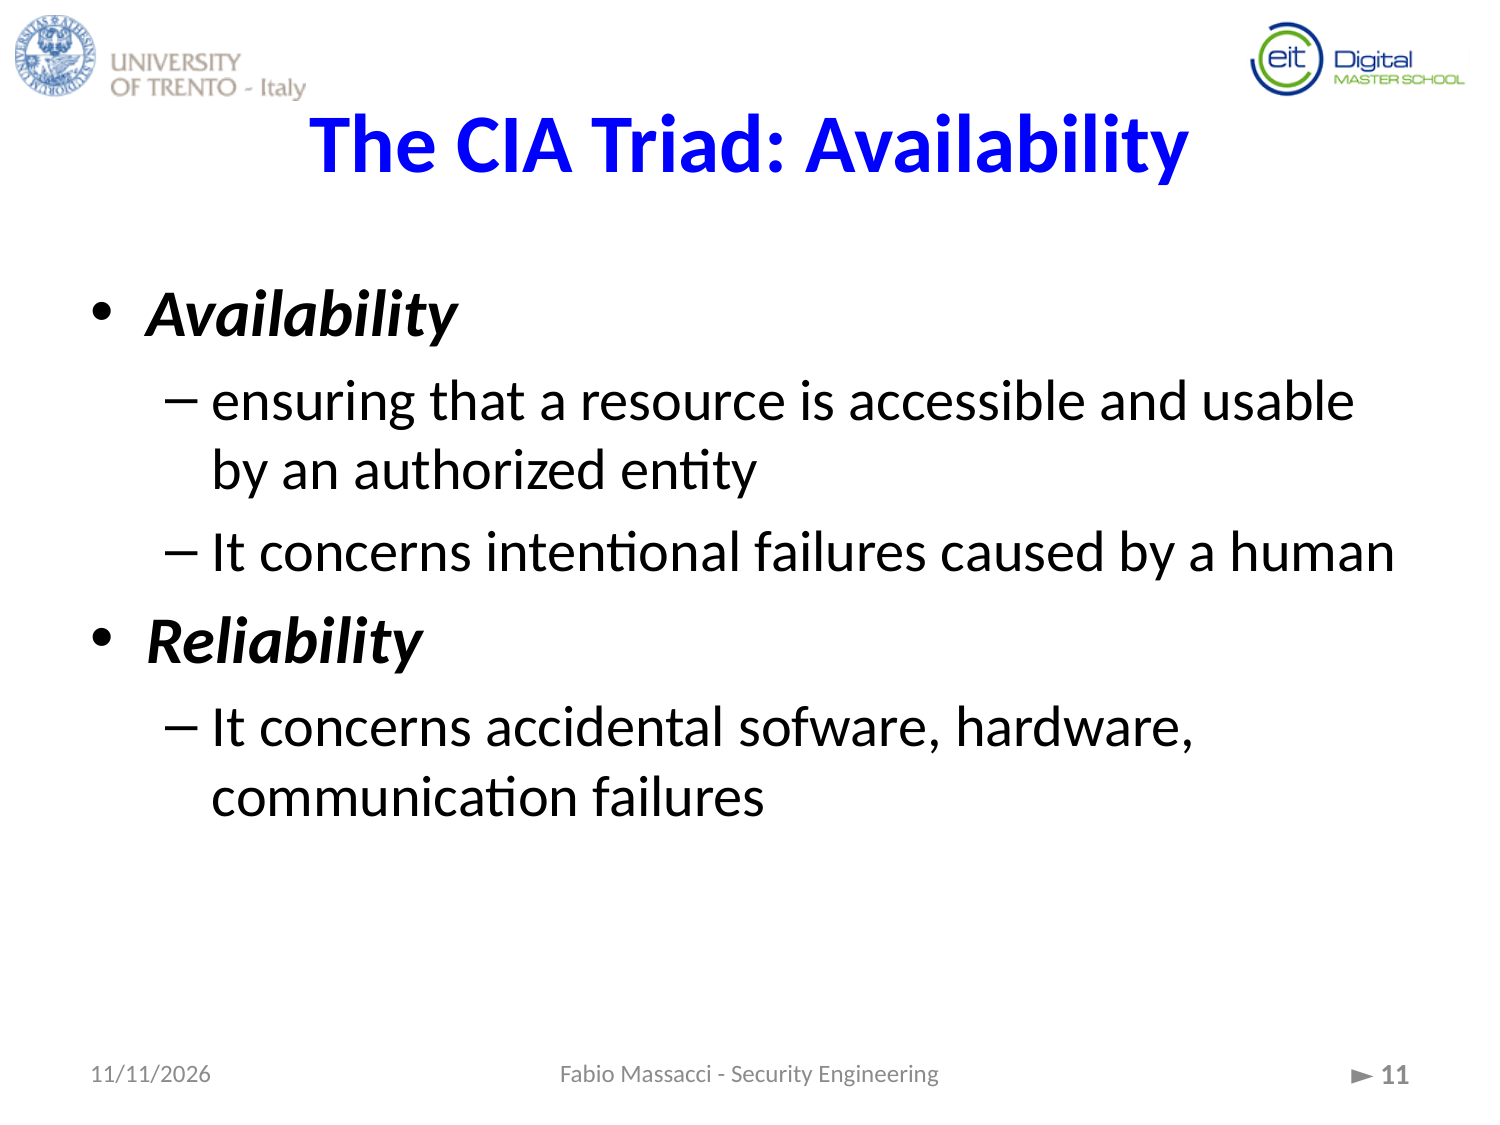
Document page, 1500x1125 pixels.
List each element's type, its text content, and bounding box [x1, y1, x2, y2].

footer Fabio Massacci - Security Engineering [512, 1042, 988, 1103]
picture [15, 15, 306, 101]
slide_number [75, 1042, 425, 1103]
title The CIA Triad: Availability [75, 45, 1425, 233]
slide_number ► 11 [1074, 1042, 1425, 1103]
list Availability ensuring that a resource is accessible and usable by an authorized entity It concerns intentional failures caused by a human Reliability It concerns accidental sofware, hardware, communication failures [75, 262, 1425, 1005]
picture [1246, 0, 1500, 119]
